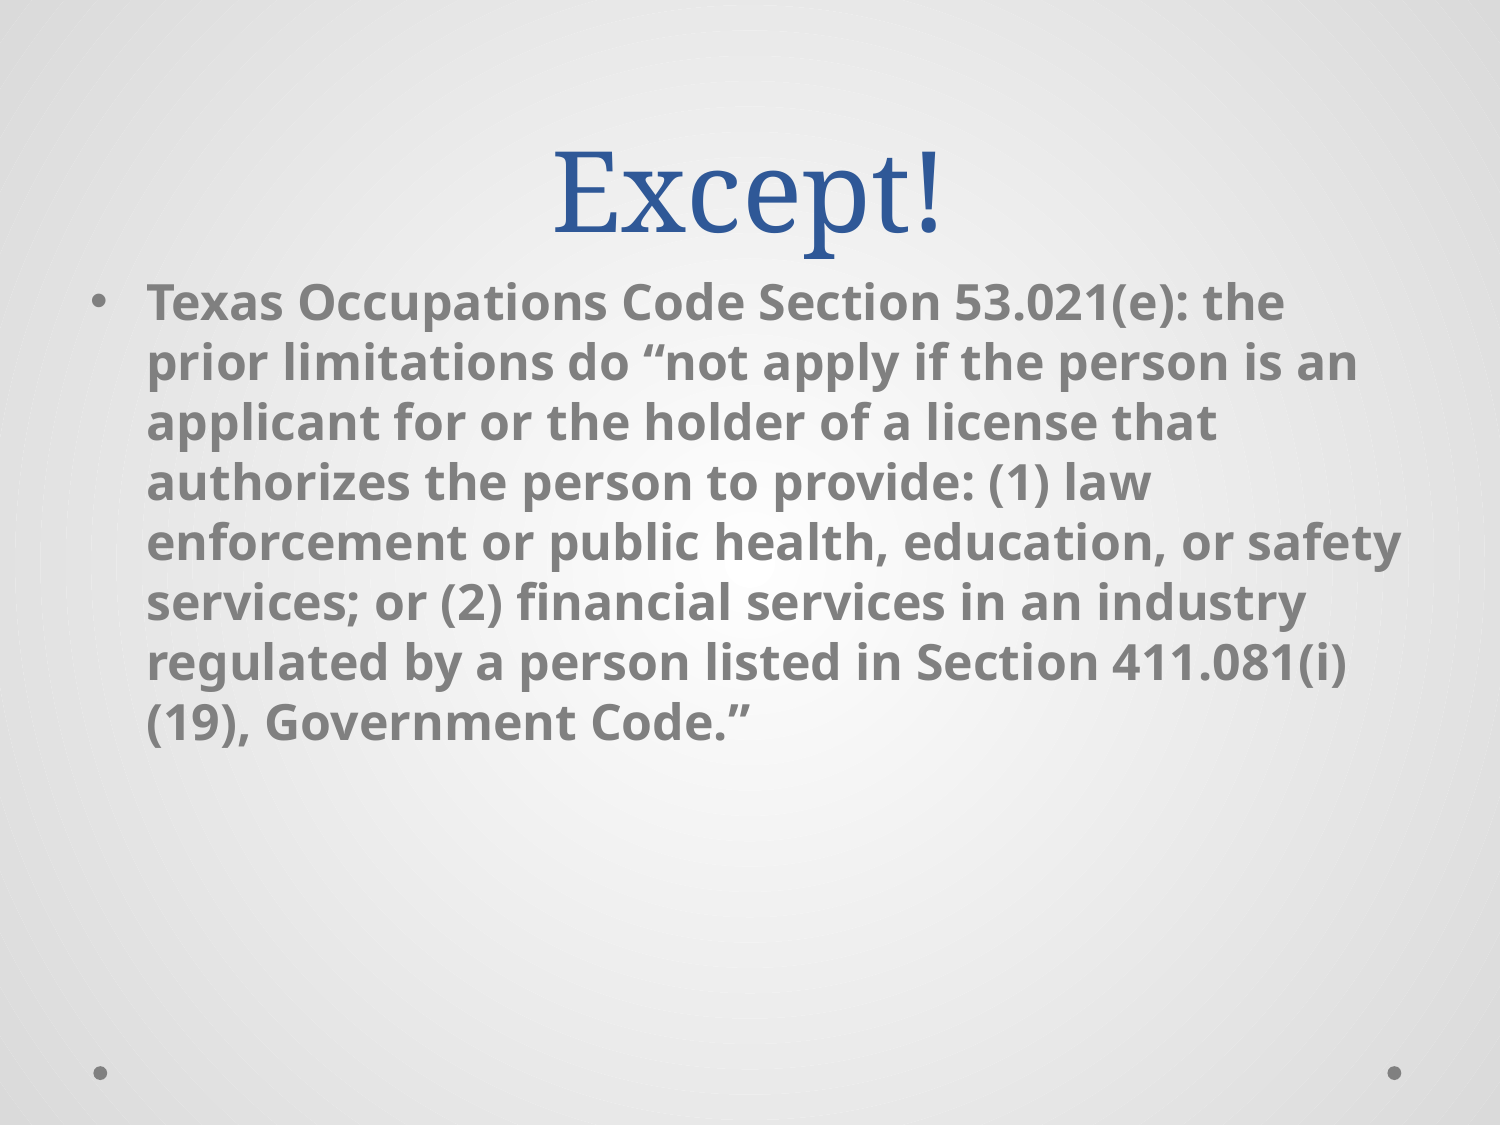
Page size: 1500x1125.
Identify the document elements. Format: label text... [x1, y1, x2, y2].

title Except! [75, 0, 1425, 262]
list Texas Occupations Code Section 53.021(e): the prior limitations do “not apply if the person is an applicant for or the holder of a license that authorizes the person to provide: (1) law enforcement or public health, education, or safety services; or (2) financial services in an industry regulated by a person listed in Section 411.081(i)(19), Government Code.” [75, 262, 1425, 1005]
